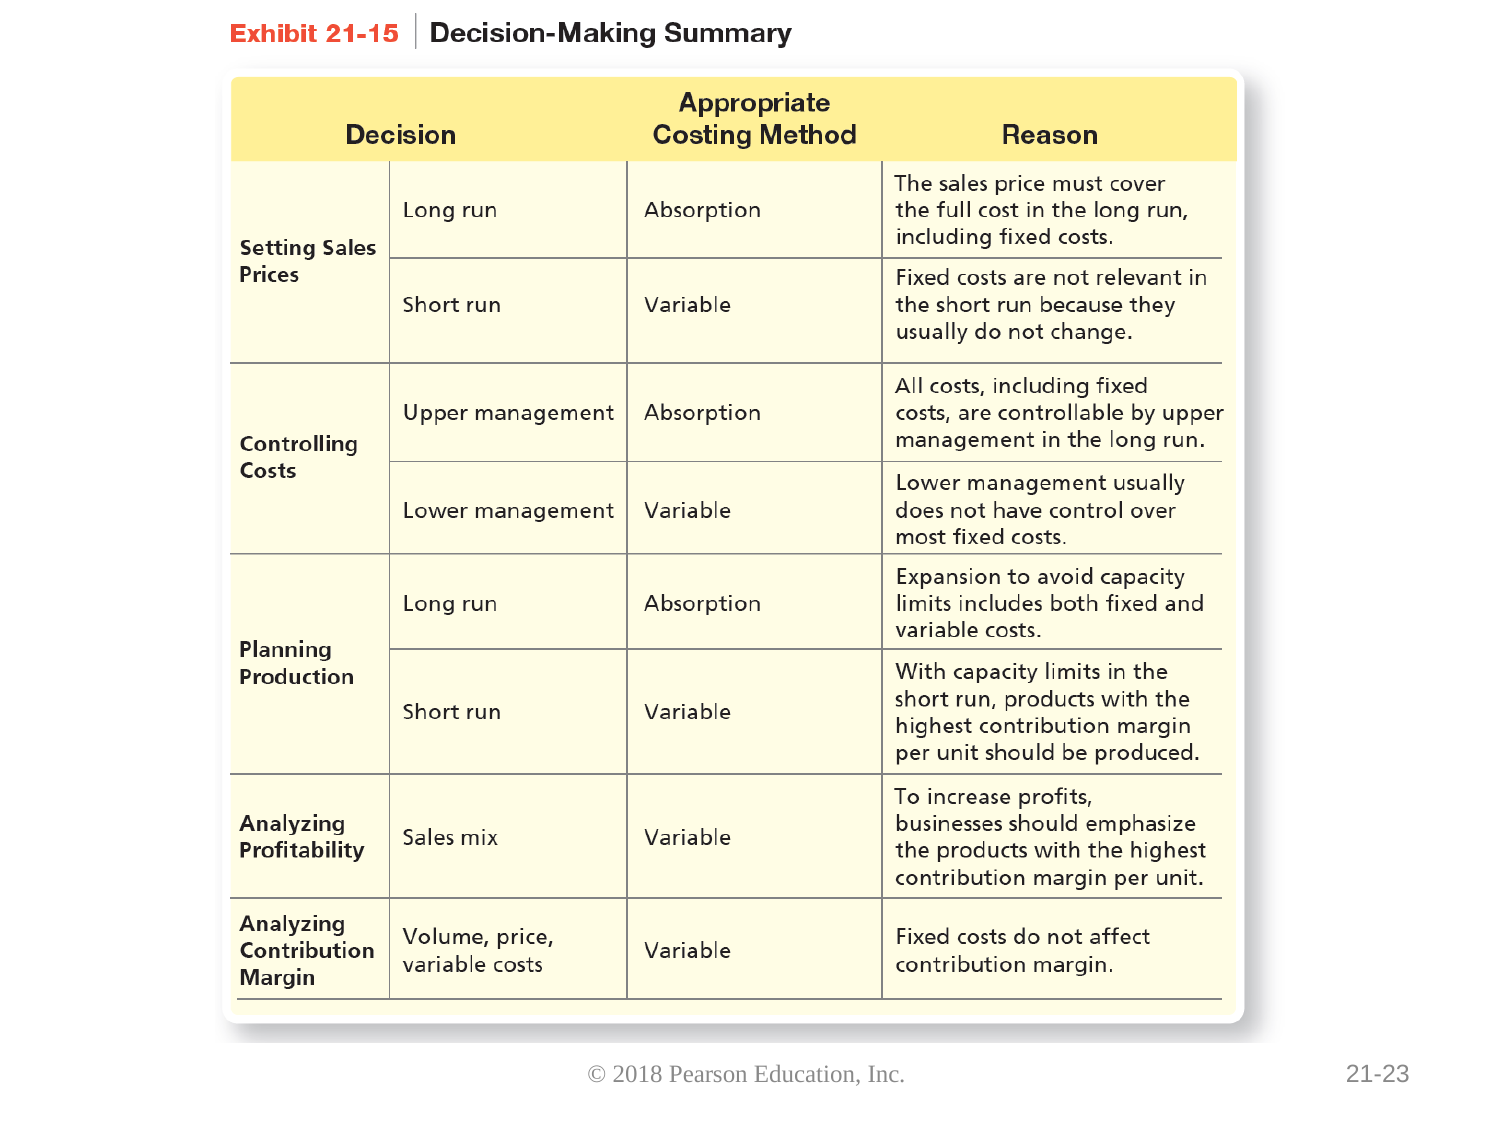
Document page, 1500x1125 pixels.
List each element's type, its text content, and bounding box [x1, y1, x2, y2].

slide_number 21-23 [1074, 1042, 1425, 1103]
picture [214, 6, 1286, 1043]
